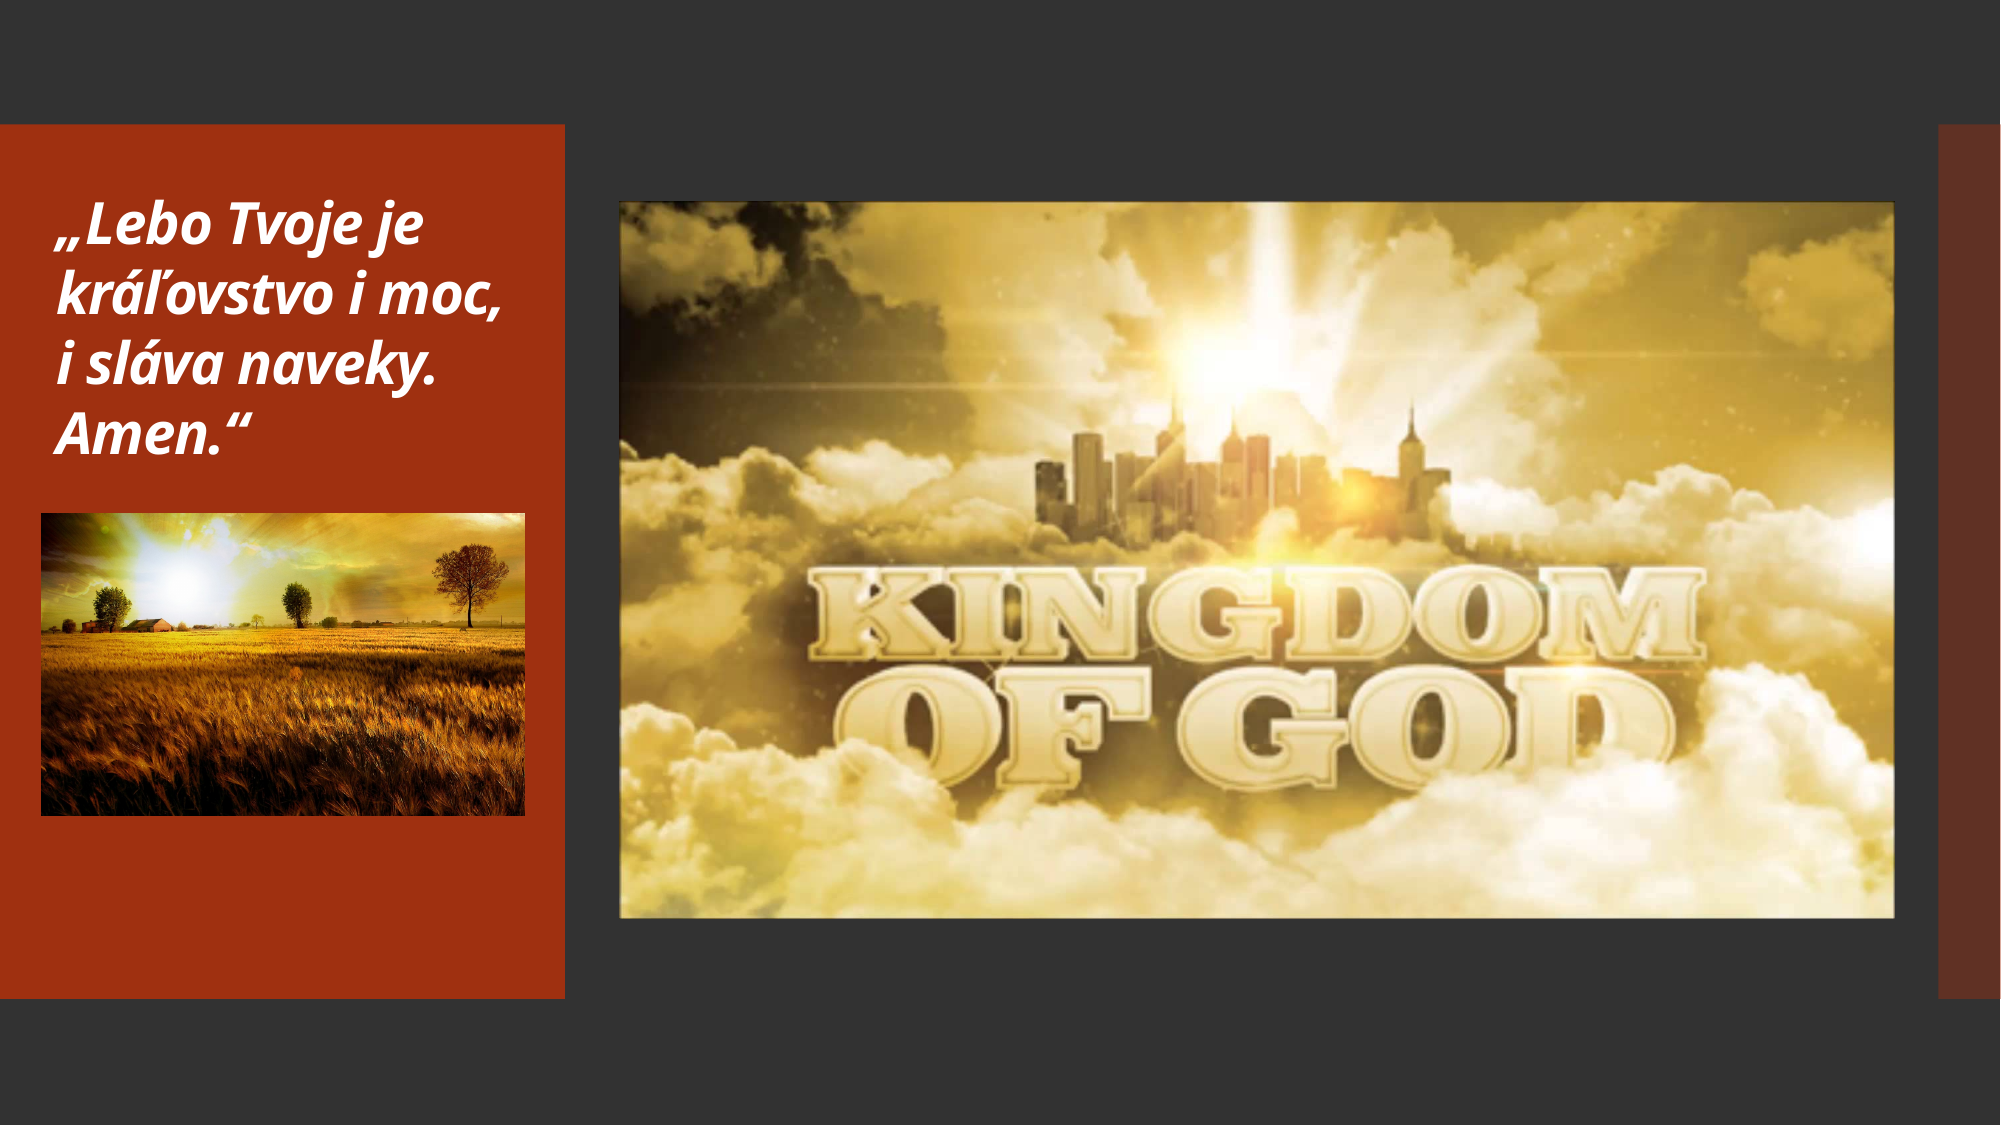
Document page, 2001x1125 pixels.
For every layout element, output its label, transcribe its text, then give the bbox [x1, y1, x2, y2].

title „Lebo Tvoje je kráľovstvo i moc, i sláva naveky. Amen.“ [41, 151, 525, 474]
picture [619, 201, 1896, 919]
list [41, 512, 526, 816]
